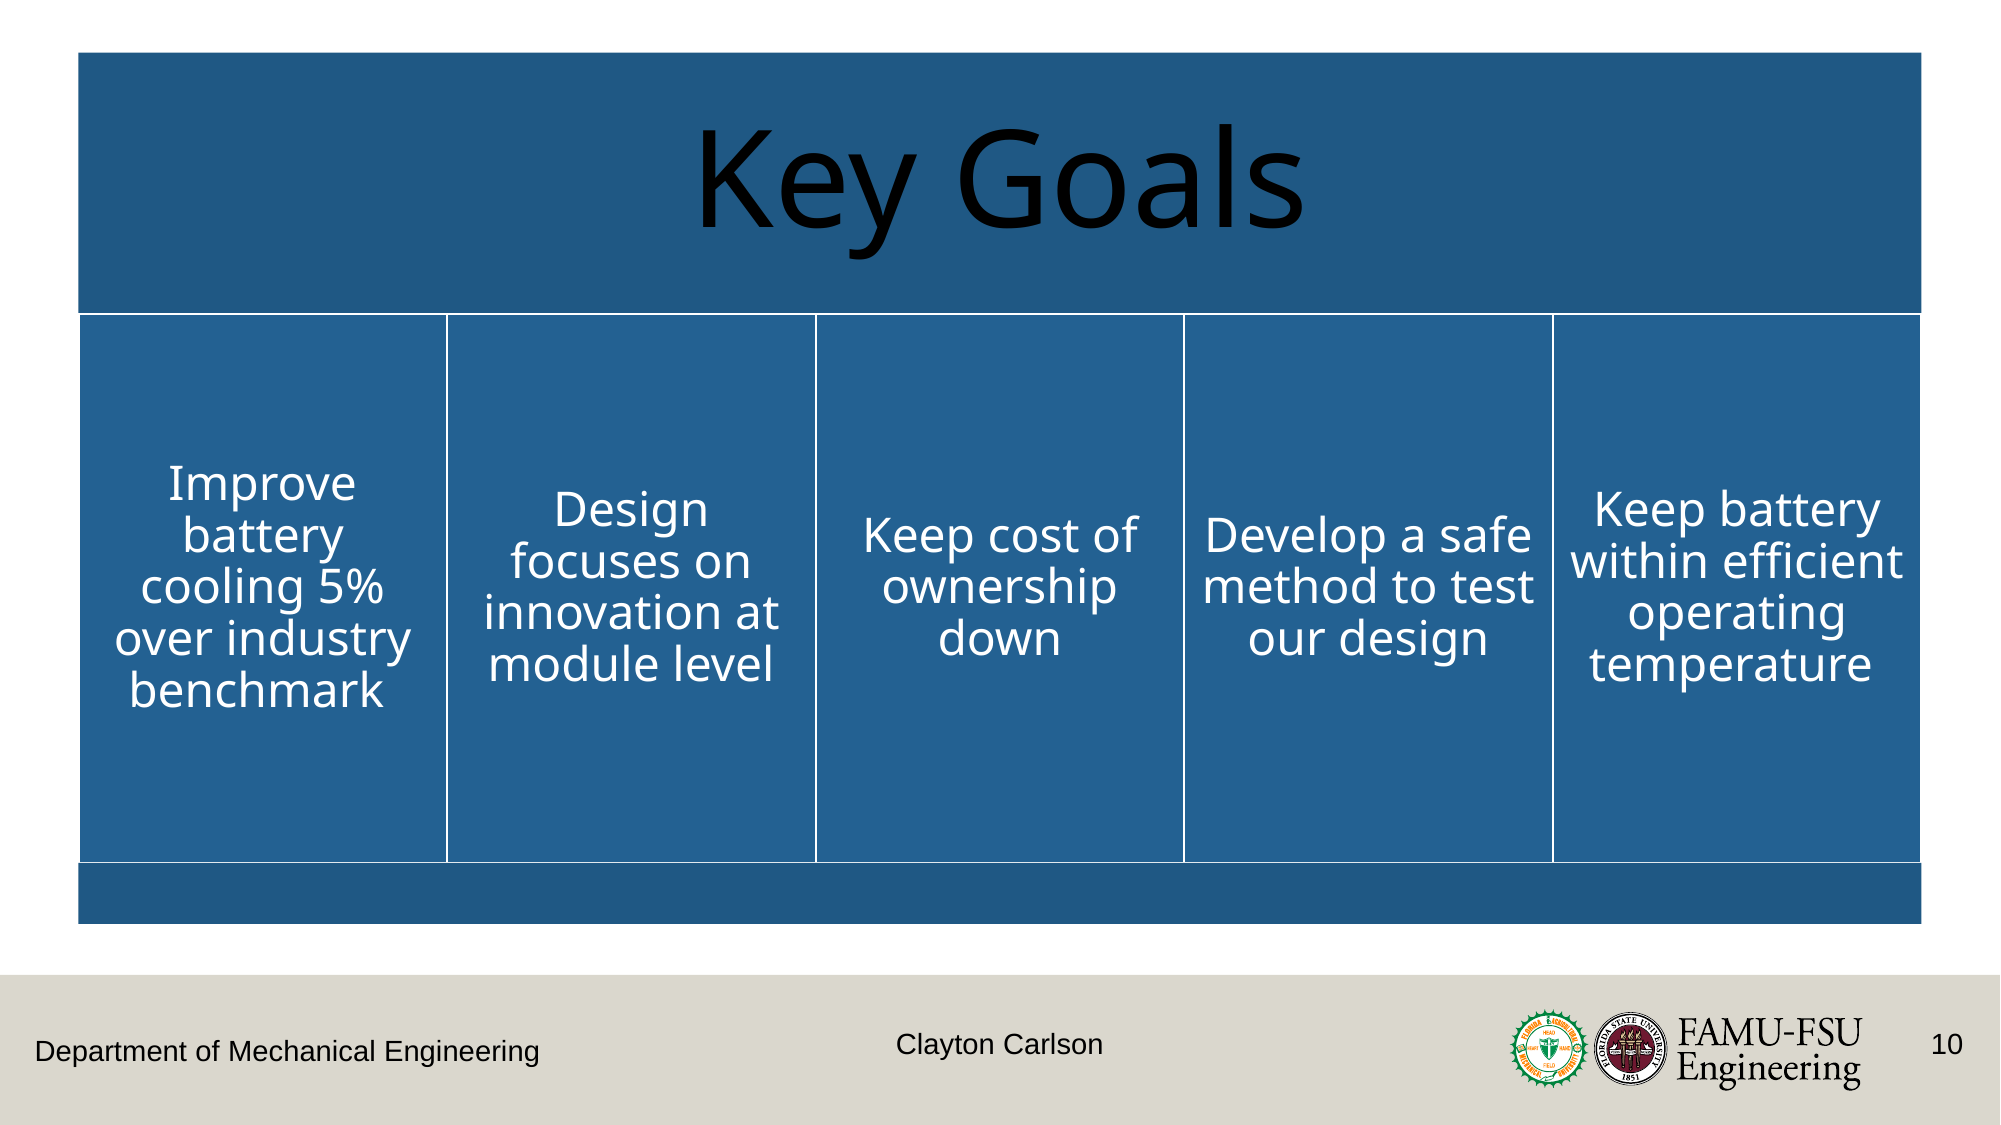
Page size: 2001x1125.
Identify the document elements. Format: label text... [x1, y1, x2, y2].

footer Clayton Carlson [662, 1017, 1338, 1078]
slide_number 10 [1862, 1017, 1978, 1078]
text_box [78, 52, 1922, 924]
